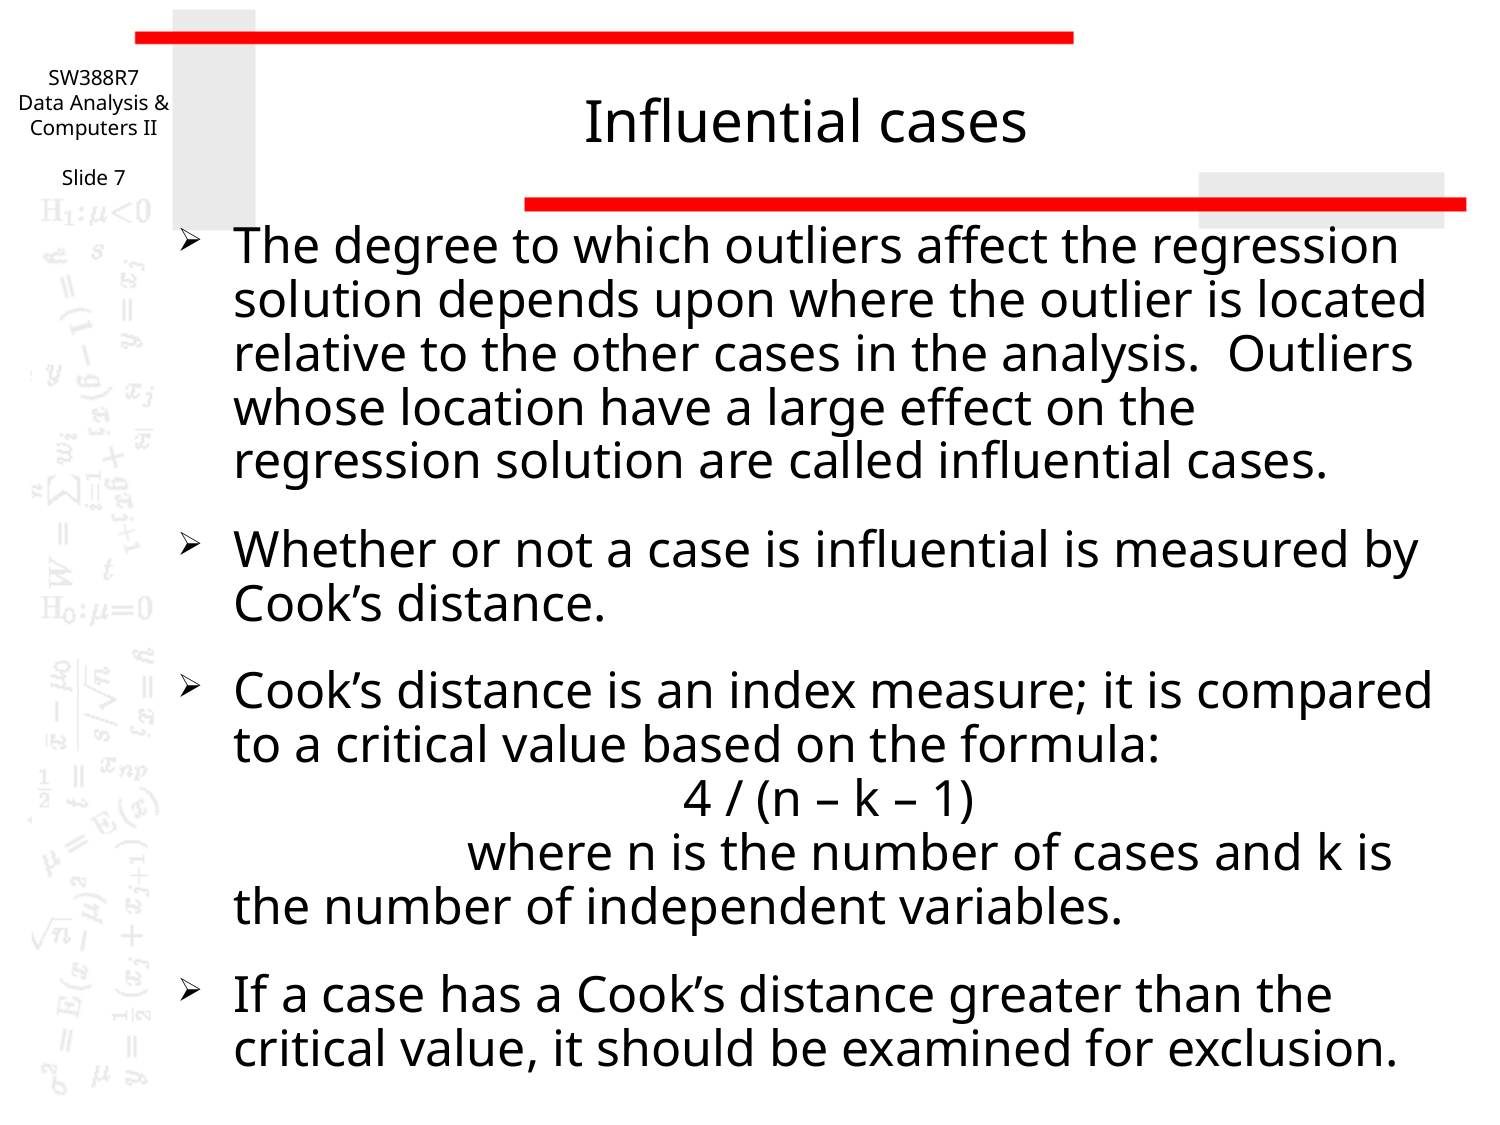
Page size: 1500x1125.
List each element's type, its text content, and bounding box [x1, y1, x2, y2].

picture [18, 0, 1500, 1108]
slide_number SW388R7 Data Analysis & Computers II Slide 7 [0, 50, 187, 200]
title Influential cases [187, 50, 1425, 200]
list The degree to which outliers affect the regression solution depends upon where the outlier is located relative to the other cases in the analysis. Outliers whose location have a large effect on the regression solution are called influential cases. Whether or not a case is influential is measured by Cook’s distance. Cook’s distance is an index measure; it is compared to a critical value based on the formula: 4 / (n – k – 1) where n is the number of cases and k is the number of independent variables. If a case has a Cook’s distance greater than the critical value, it should be examined for exclusion. [162, 212, 1468, 1113]
